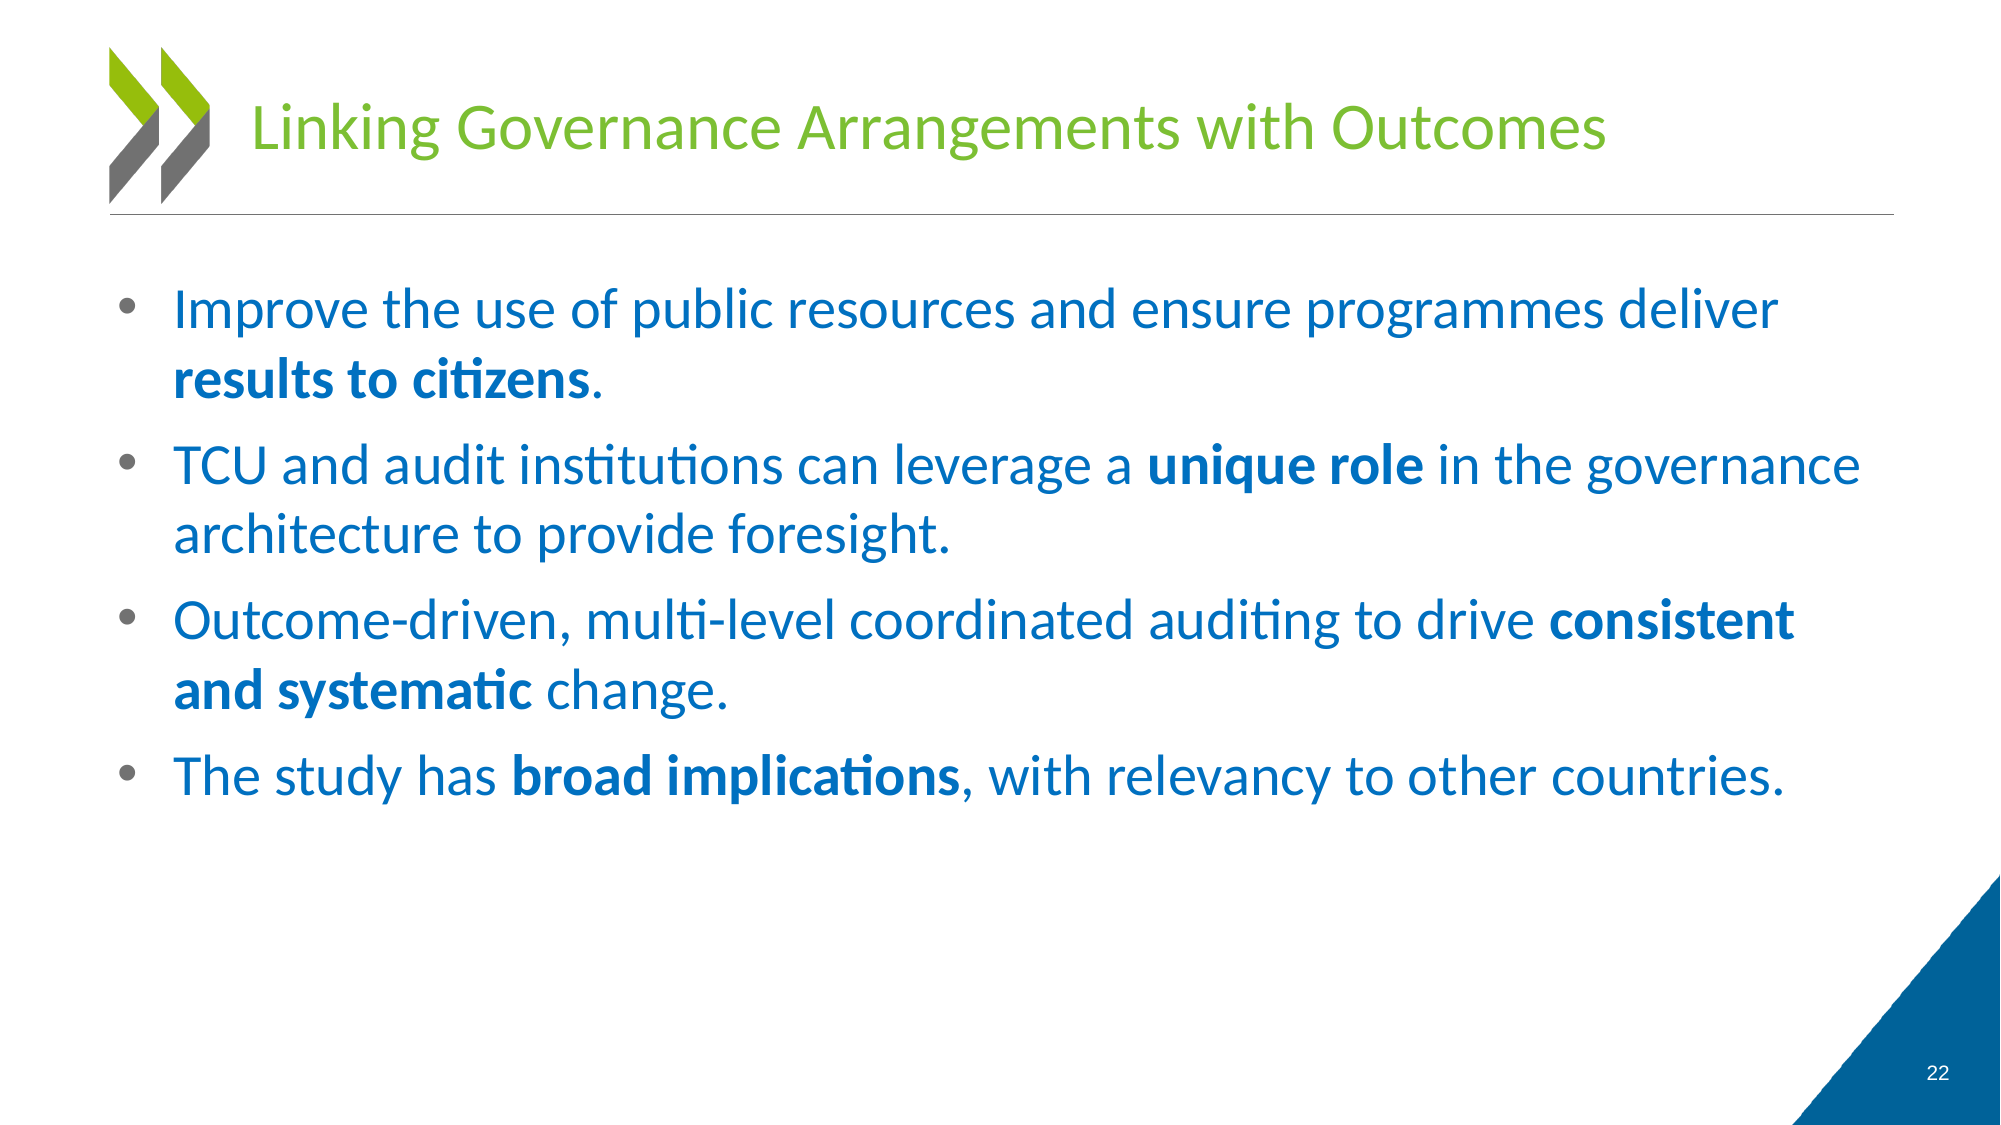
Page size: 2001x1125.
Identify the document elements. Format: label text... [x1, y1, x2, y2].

list Improve the use of public resources and ensure programmes deliver results to citizens. TCU and audit institutions can leverage a unique role in the governance architecture to provide foresight. Outcome-driven, multi-level coordinated auditing to drive consistent and systematic change. The study has broad implications, with relevancy to other countries. [102, 262, 1900, 1006]
picture [1792, 874, 2000, 1125]
title Linking Governance Arrangements with Outcomes [236, 38, 1859, 207]
slide_number 22 [1889, 1051, 1965, 1092]
